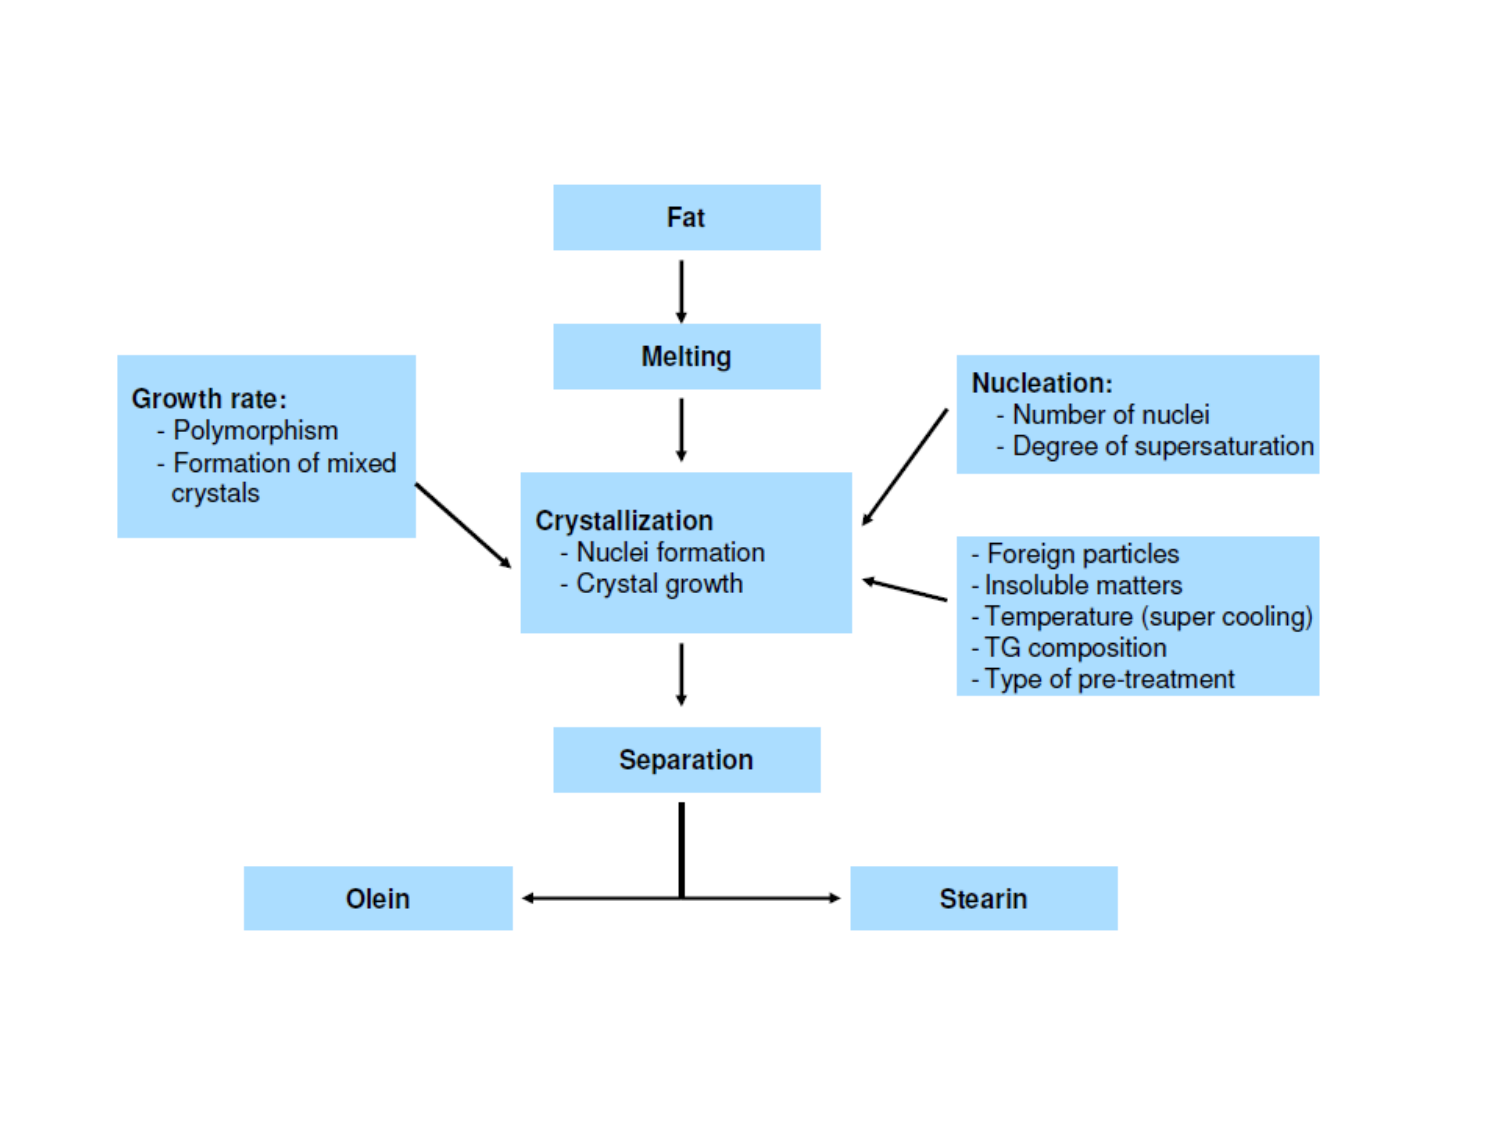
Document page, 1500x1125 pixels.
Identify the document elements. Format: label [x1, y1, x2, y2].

picture [77, 148, 1423, 976]
